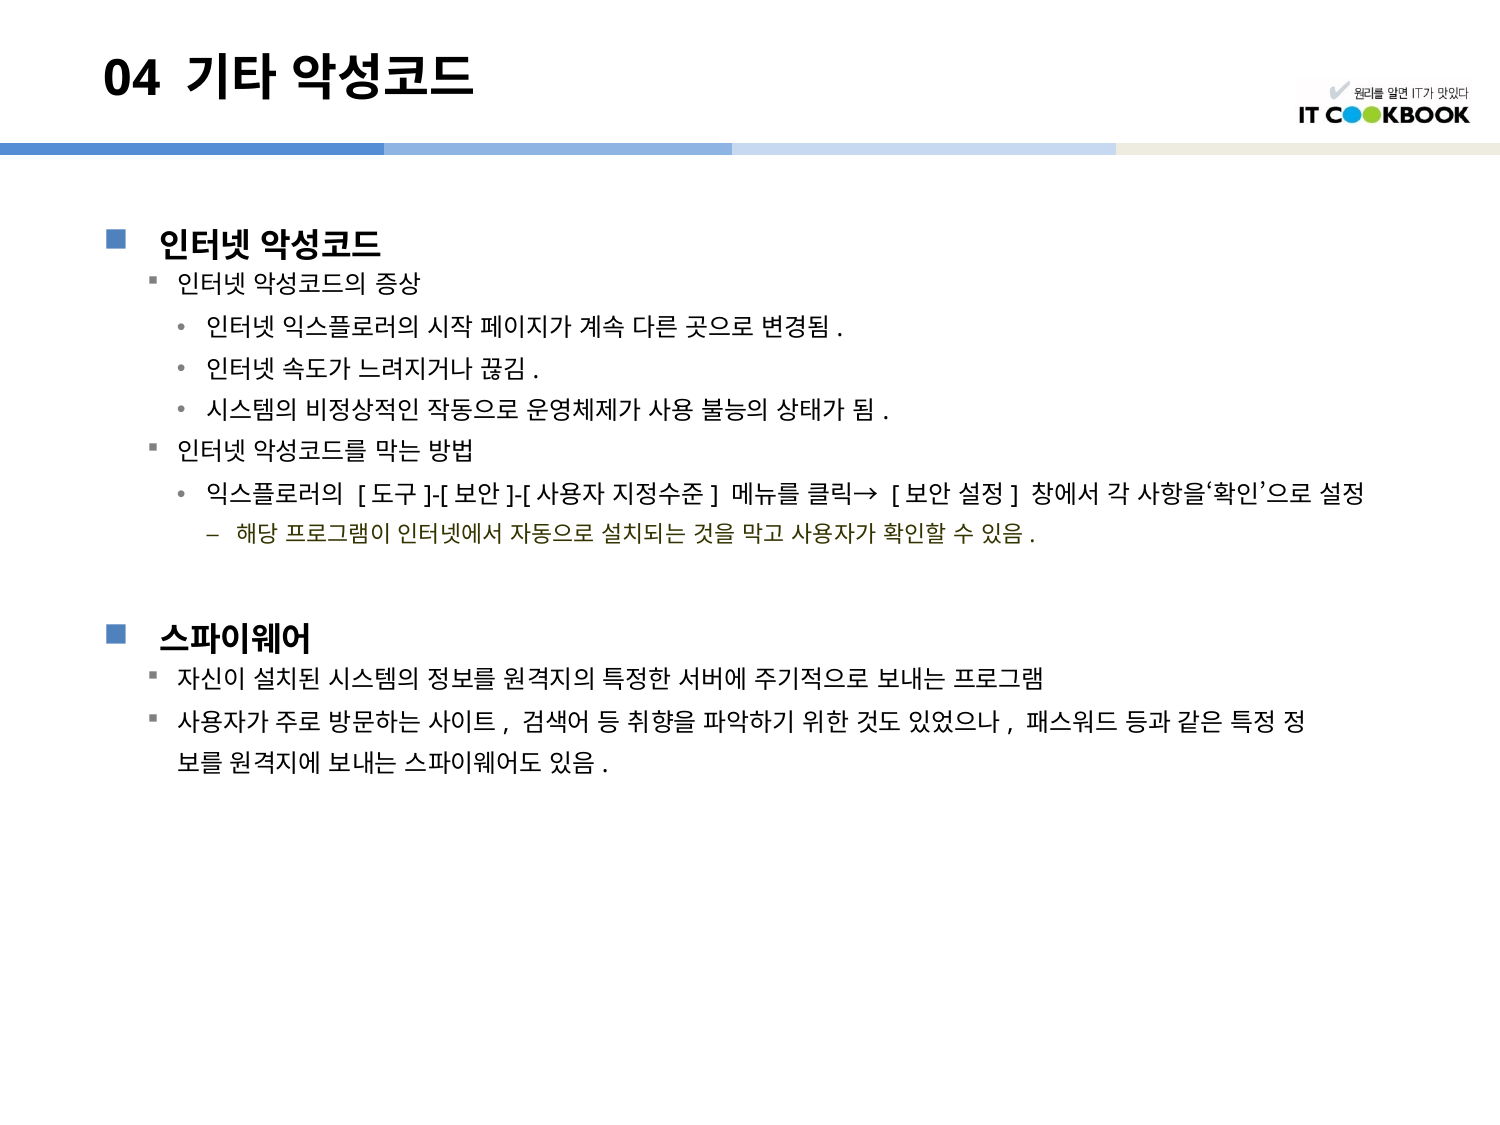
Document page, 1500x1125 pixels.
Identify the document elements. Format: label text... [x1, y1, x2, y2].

title 04 기타 악성코드 [88, 30, 1330, 121]
picture [1295, 78, 1473, 125]
list 인터넷 악성코드 인터넷 악성코드의 증상 인터넷 익스플로러의 시작 페이지가 계속 다른 곳으로 변경됨. 인터넷 속도가 느려지거나 끊김. 시스템의 비정상적인 작동으로 운영체제가 사용 불능의 상태가 됨. 인터넷 악성코드를 막는 방법 익스플로러의 [도구]-[보안]-[사용자 지정수준] 메뉴를 클릭→ [보안 설정] 창에서 각 사항을‘확인’으로 설정 해당 프로그램이 인터넷에서 자동으로 설치되는 것을 막고 사용자가 확인할 수 있음. 스파이웨어 자신이 설치된 시스템의 정보를 원격지의 특정한 서버에 주기적으로 보내는 프로그램 사용자가 주로 방문하는 사이트, 검색어 등 취향을 파악하기 위한 것도 있었으나, 패스워드 등과 같은 특정 정 보를 원격지에 보내는 스파이웨어도 있음. [88, 196, 1436, 1083]
